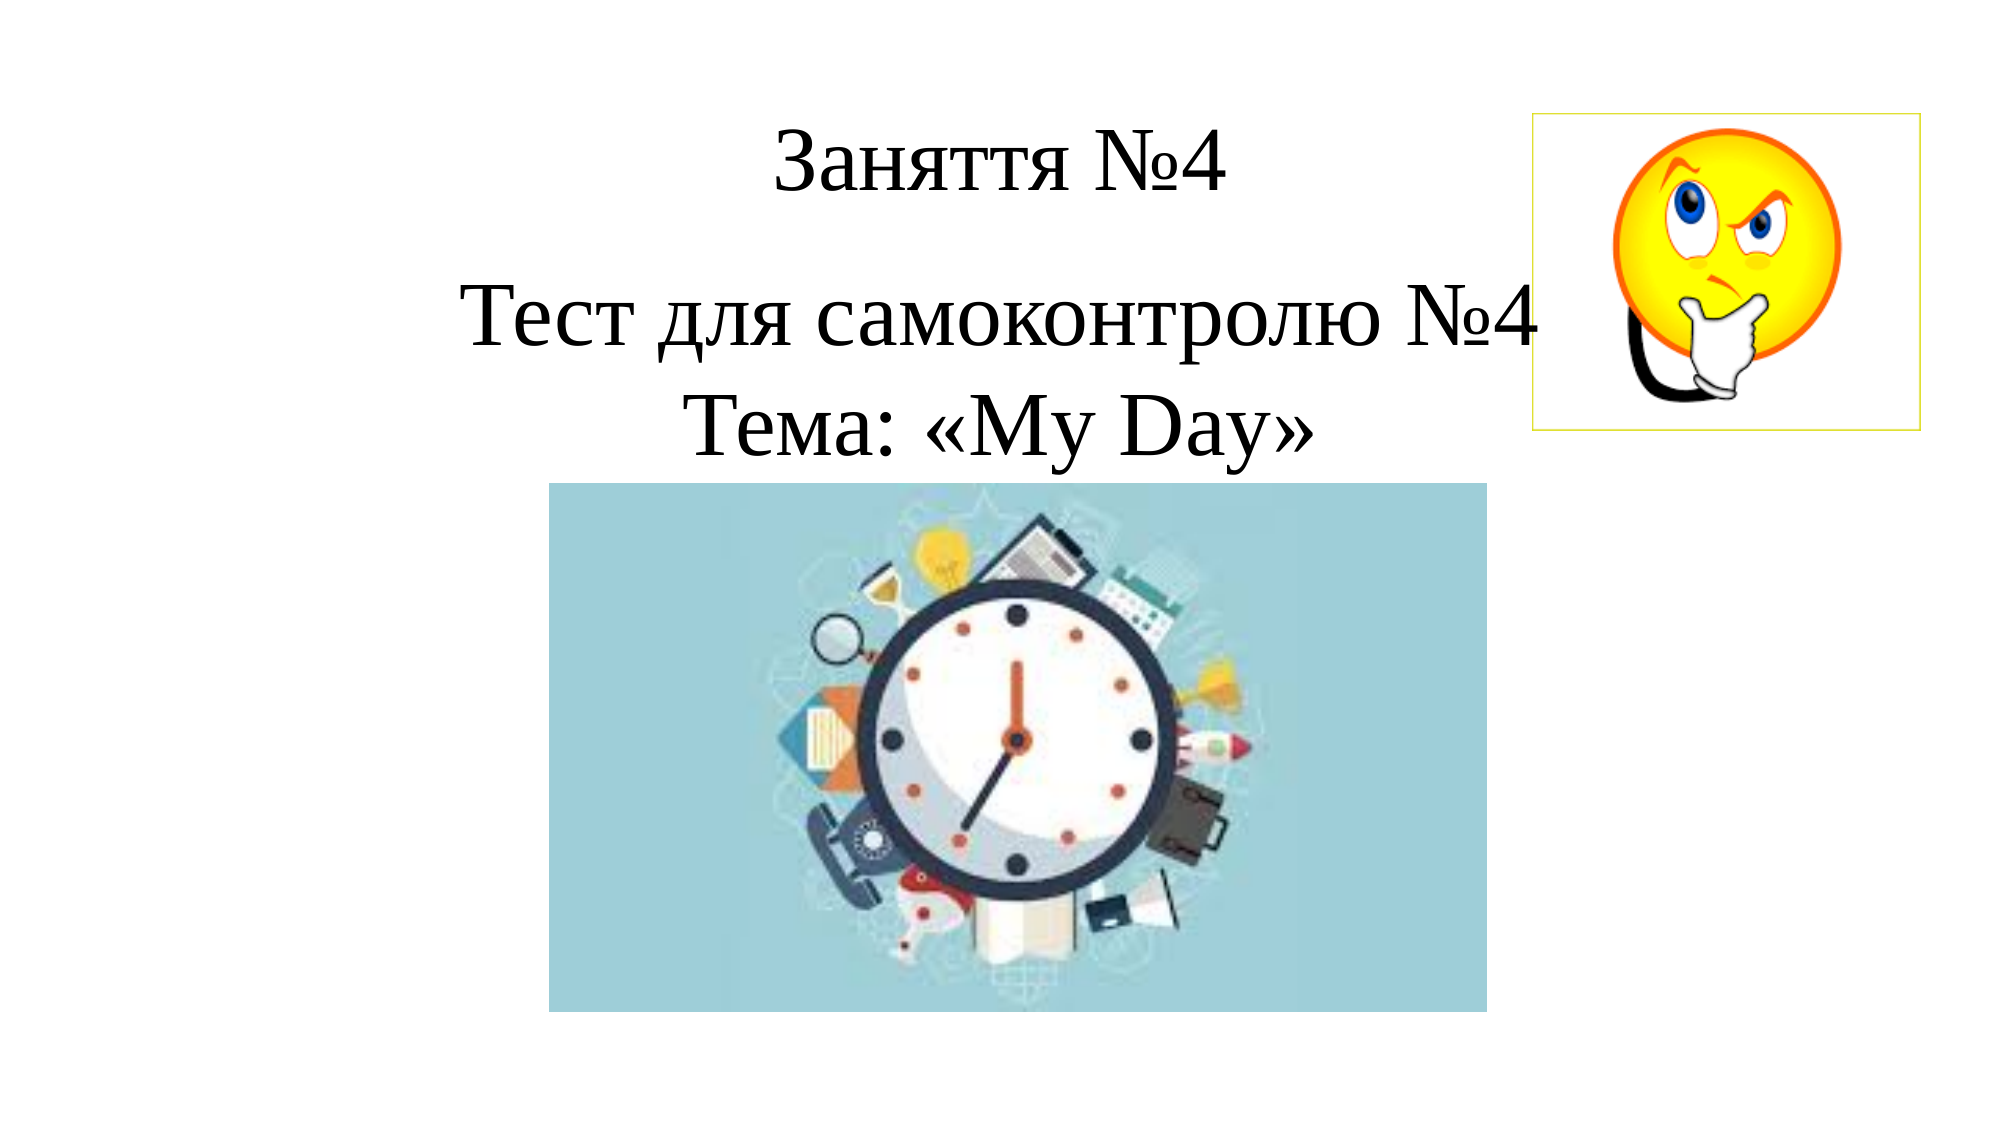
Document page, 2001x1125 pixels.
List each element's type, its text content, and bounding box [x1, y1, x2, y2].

text_box Заняття №4 Тест для самоконтролю №4 Тема: «My Day» [95, 91, 1905, 1031]
picture [549, 483, 1487, 1012]
picture [1532, 113, 1921, 432]
